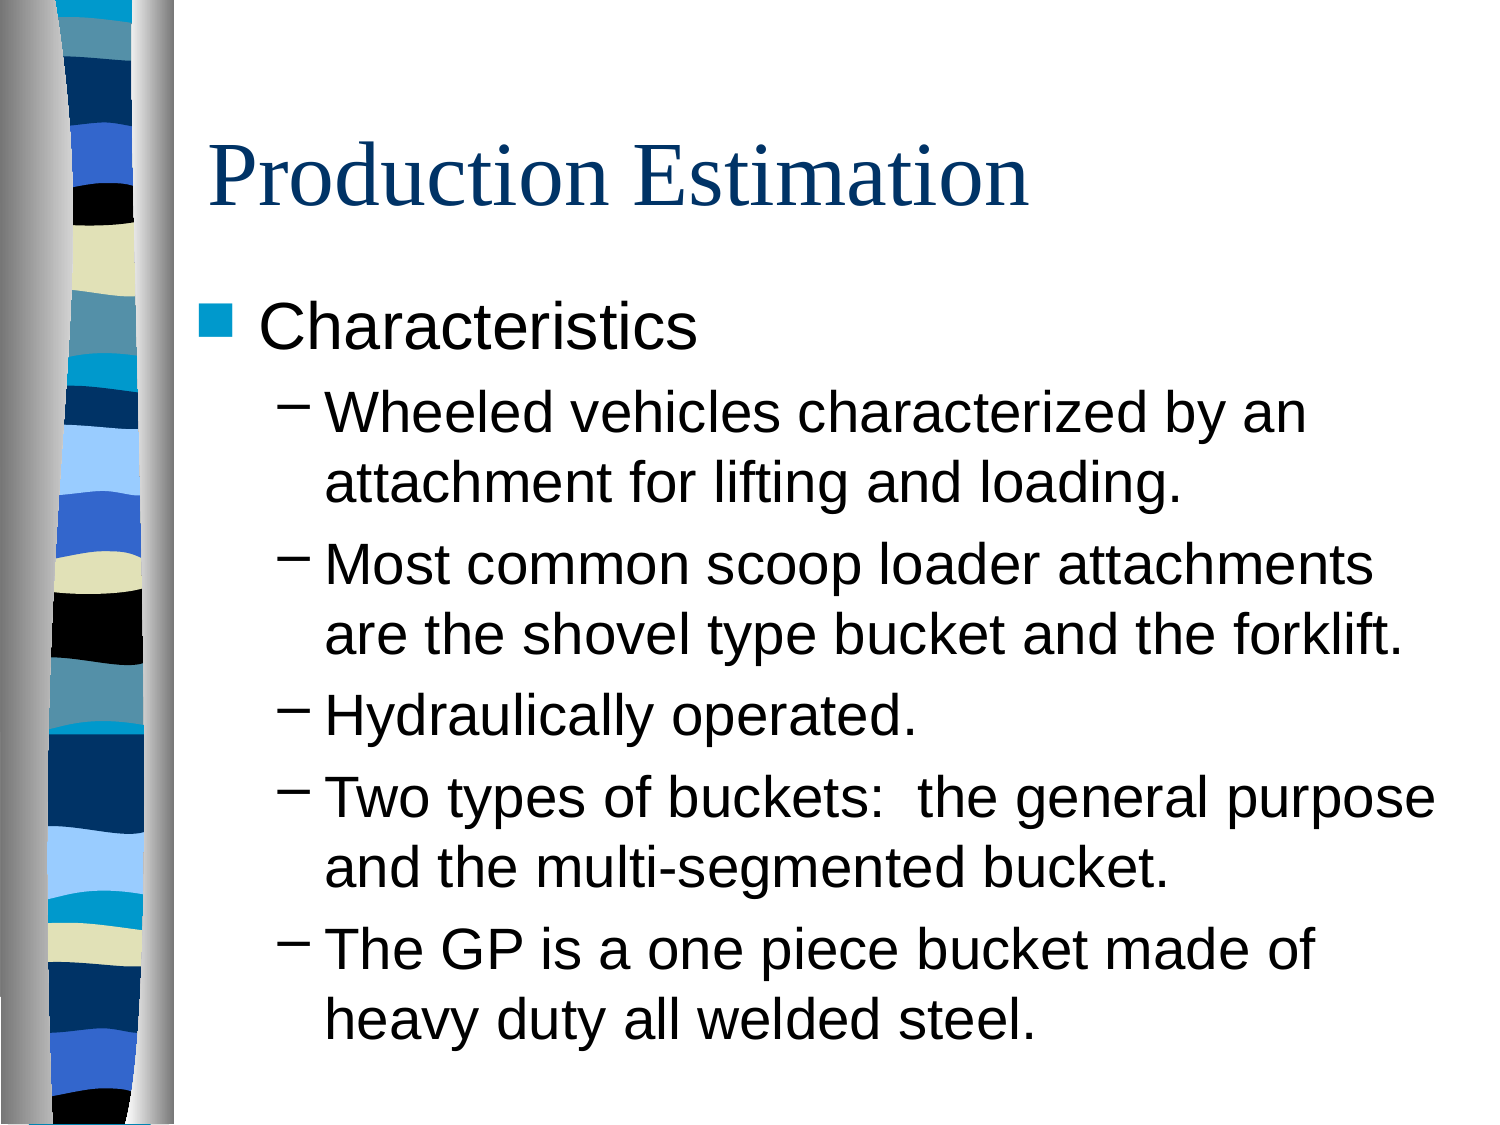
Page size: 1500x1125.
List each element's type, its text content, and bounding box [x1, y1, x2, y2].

list Characteristics Wheeled vehicles characterized by an attachment for lifting and loading. Most common scoop loader attachments are the shovel type bucket and the forklift. Hydraulically operated. Two types of buckets: the general purpose and the multi-segmented bucket. The GP is a one piece bucket made of heavy duty all welded steel. [187, 274, 1463, 1076]
title Production Estimation [192, 74, 1468, 263]
